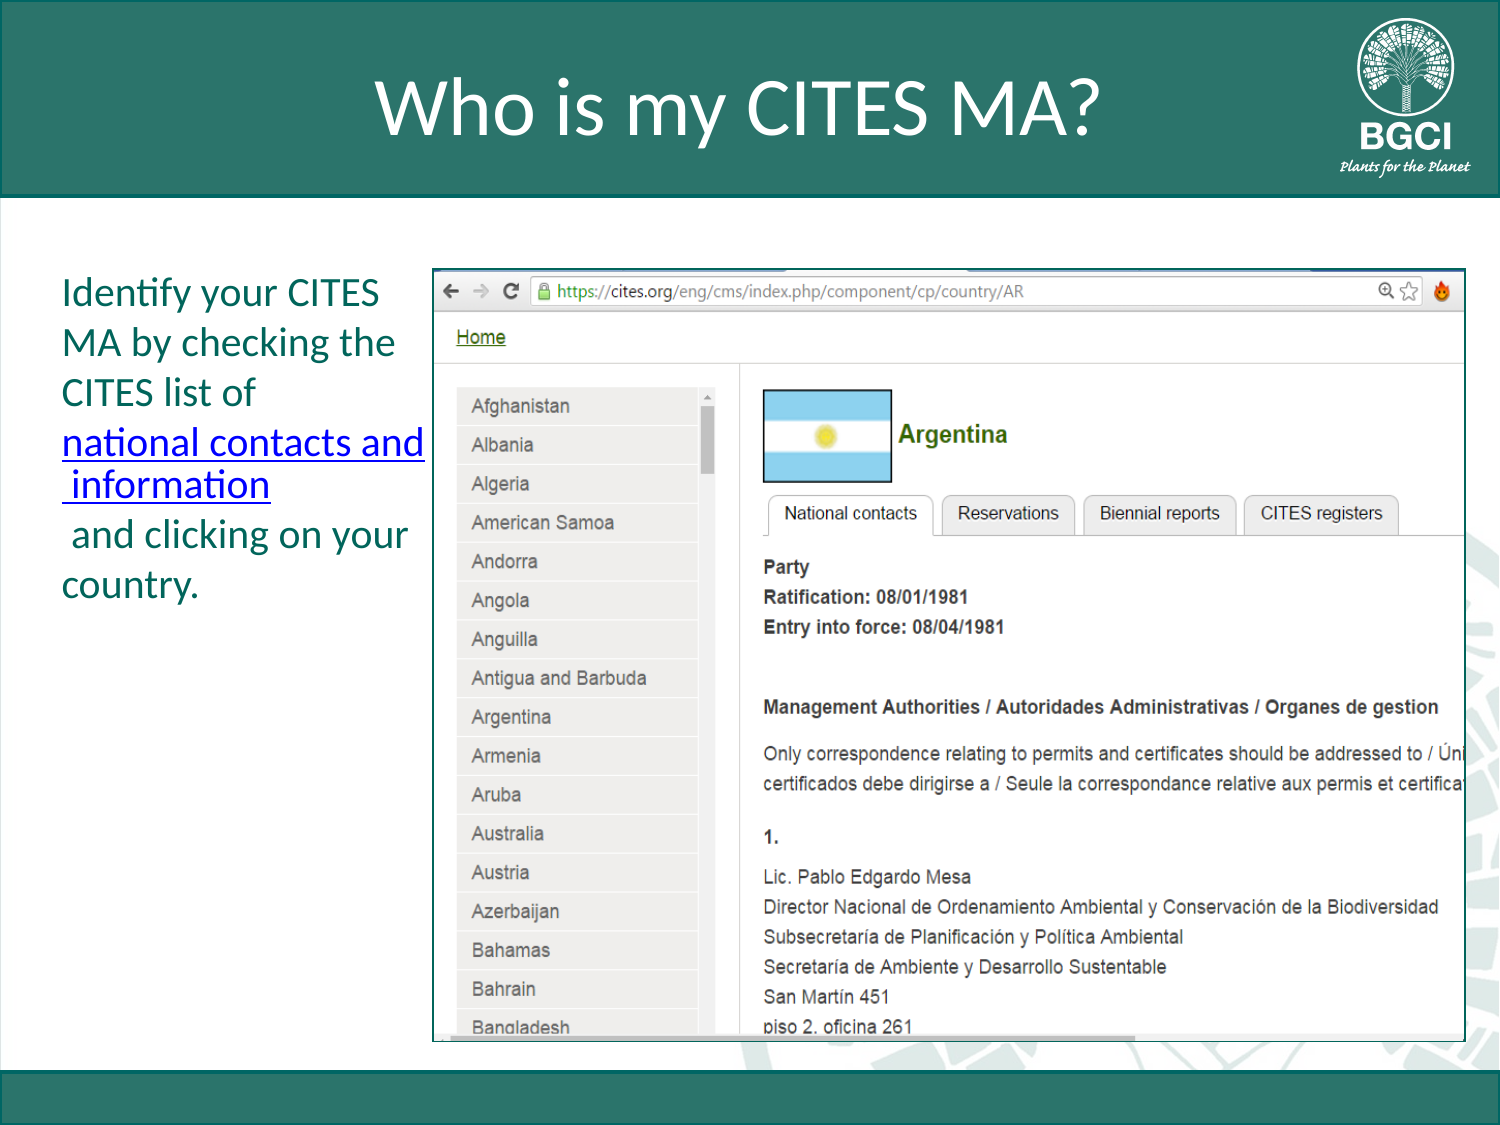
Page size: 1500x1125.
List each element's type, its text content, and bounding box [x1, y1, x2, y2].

text_box Identify your CITES MA by checking the CITES list of national contacts and information and clicking on your country. [46, 257, 446, 623]
title Who is my CITES MA? [55, 8, 1424, 197]
picture [433, 269, 1465, 1041]
picture [1424, 18, 1471, 178]
